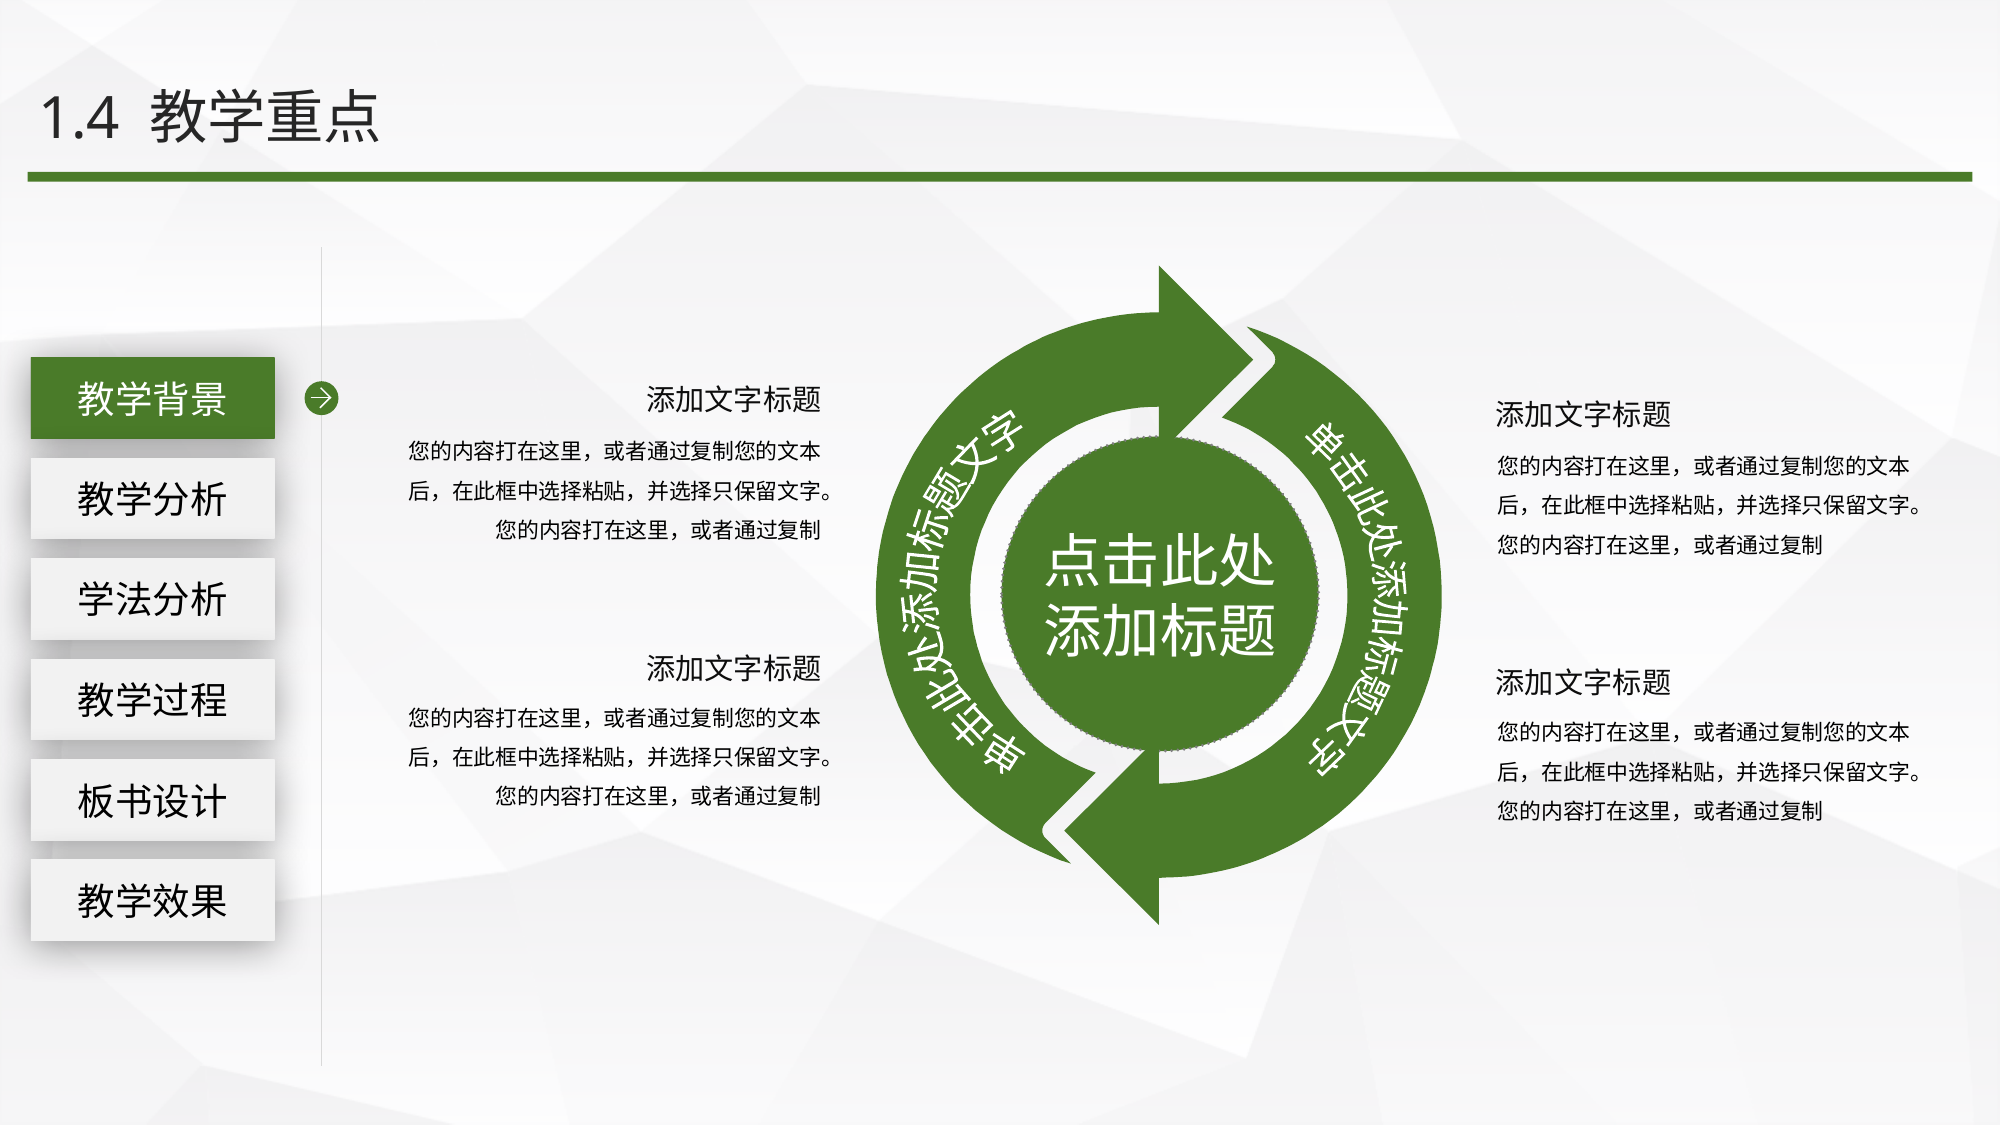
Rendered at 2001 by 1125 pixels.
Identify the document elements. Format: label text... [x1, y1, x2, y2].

text_box 添加文字标题 [1495, 668, 1786, 709]
text_box 您的内容打在这里，或者通过复制您的文本后，在此框中选择粘贴，并选择只保留文字。您的内容打在这里，或者通过复制 [1497, 705, 1916, 846]
text_box 教学效果 [30, 859, 275, 941]
text_box [26, 171, 1973, 183]
text_box [875, 265, 1254, 864]
text_box 您的内容打在这里，或者通过复制您的文本后，在此框中选择粘贴，并选择只保留文字。您的内容打在这里，或者通过复制 [403, 425, 822, 563]
text_box 您的内容打在这里，或者通过复制您的文本后，在此框中选择粘贴，并选择只保留文字。您的内容打在这里，或者通过复制 [1497, 439, 1916, 578]
text_box 添加文字标题 [532, 385, 822, 425]
text_box 教学分析 [30, 458, 275, 539]
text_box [304, 381, 339, 416]
text_box 教学过程 [30, 659, 275, 740]
text_box 1.4 教学重点 [23, 73, 794, 158]
text_box 添加文字标题 [1495, 399, 1786, 440]
text_box 点击此处 添加标题 [1001, 436, 1319, 752]
text_box [1064, 326, 1442, 925]
text_box 您的内容打在这里，或者通过复制您的文本后，在此框中选择粘贴，并选择只保留文字。您的内容打在这里，或者通过复制 [403, 691, 822, 832]
text_box 添加文字标题 [532, 654, 822, 694]
picture [0, 0, 2000, 1125]
text_box 教学背景 [30, 357, 275, 439]
text_box 学法分析 [30, 558, 275, 640]
text_box 板书设计 [30, 759, 275, 841]
